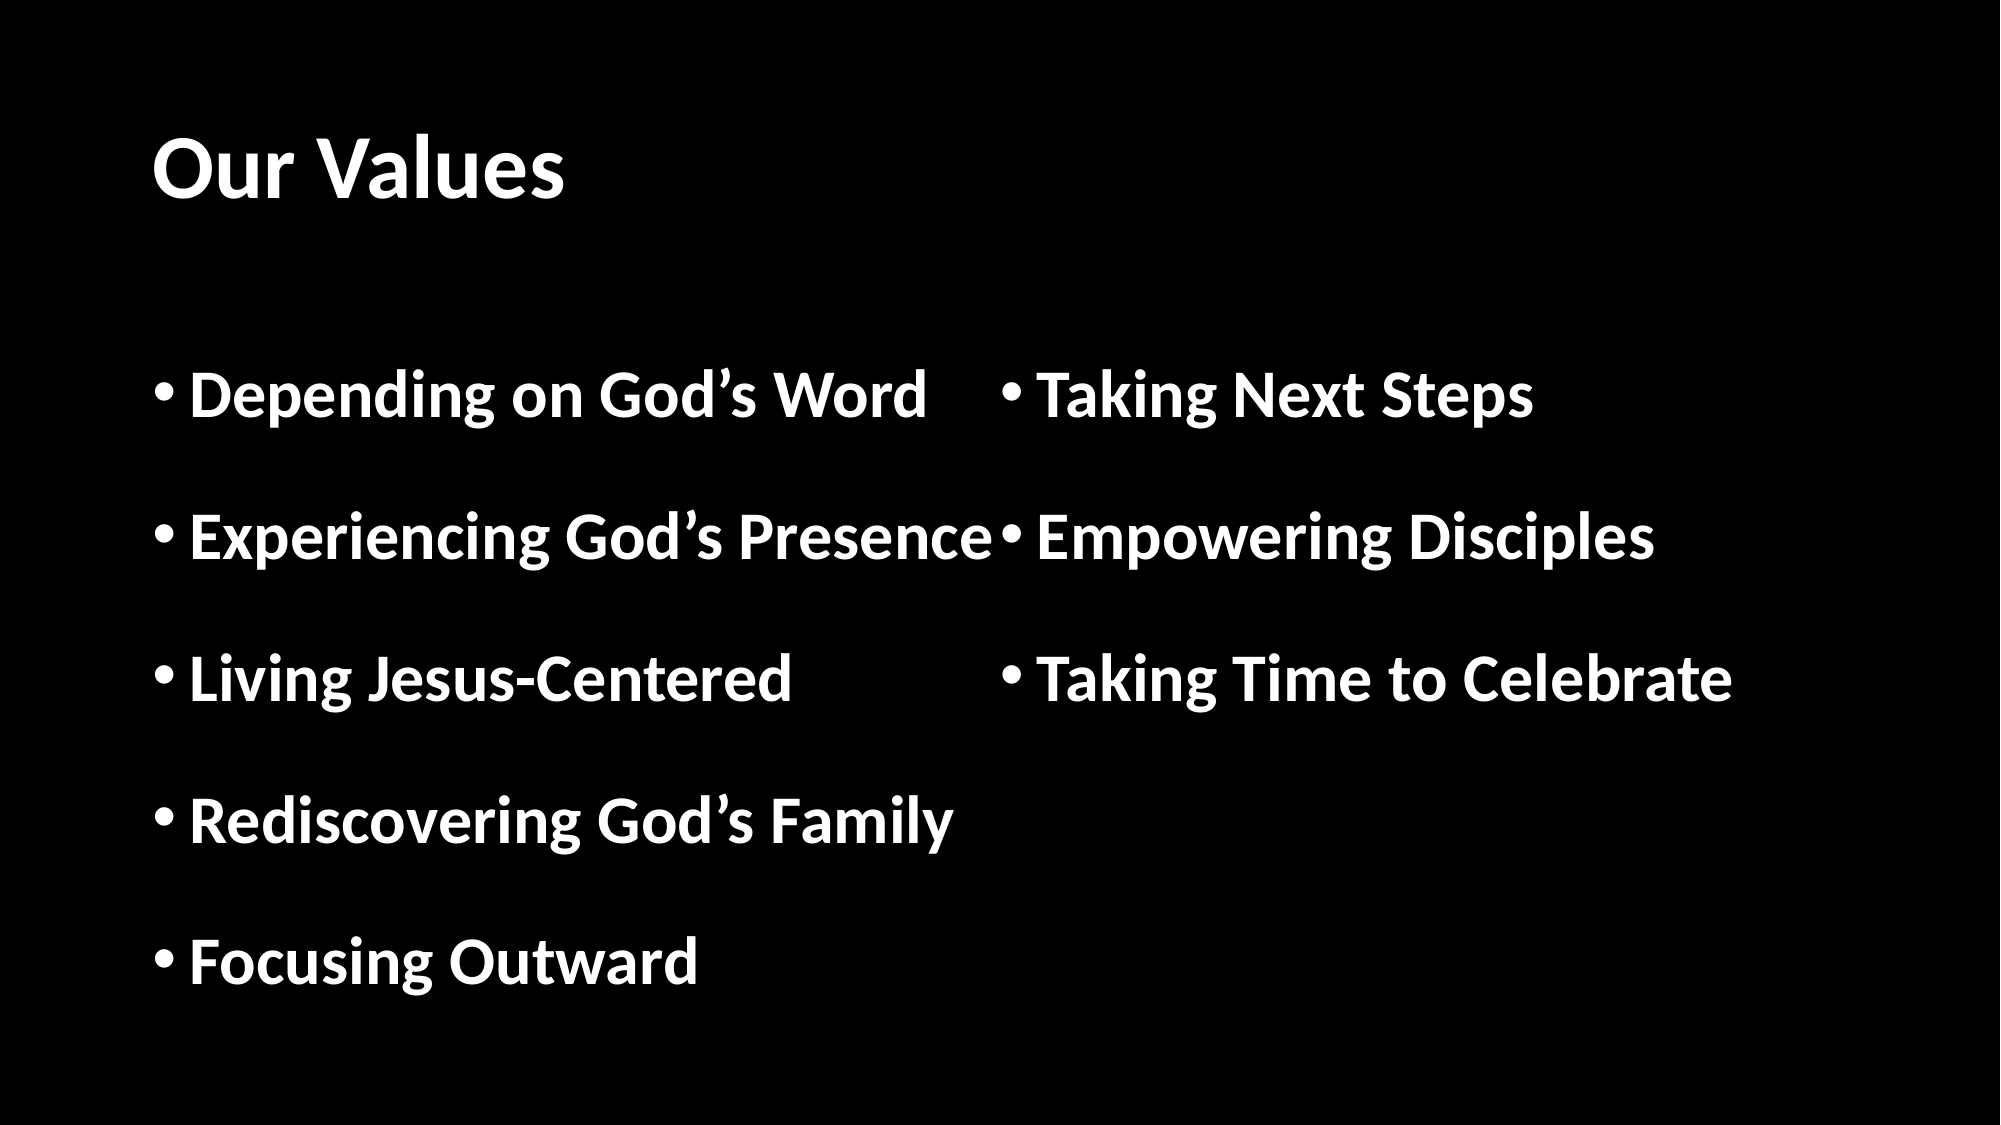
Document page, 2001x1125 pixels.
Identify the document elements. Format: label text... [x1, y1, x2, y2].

list Depending on God’s Word Experiencing God’s Presence Living Jesus-Centered Rediscovering God’s Family Focusing Outward Taking Next Steps Empowering Disciples Taking Time to Celebrate [137, 301, 1863, 1016]
title Our Values [137, 59, 1863, 278]
